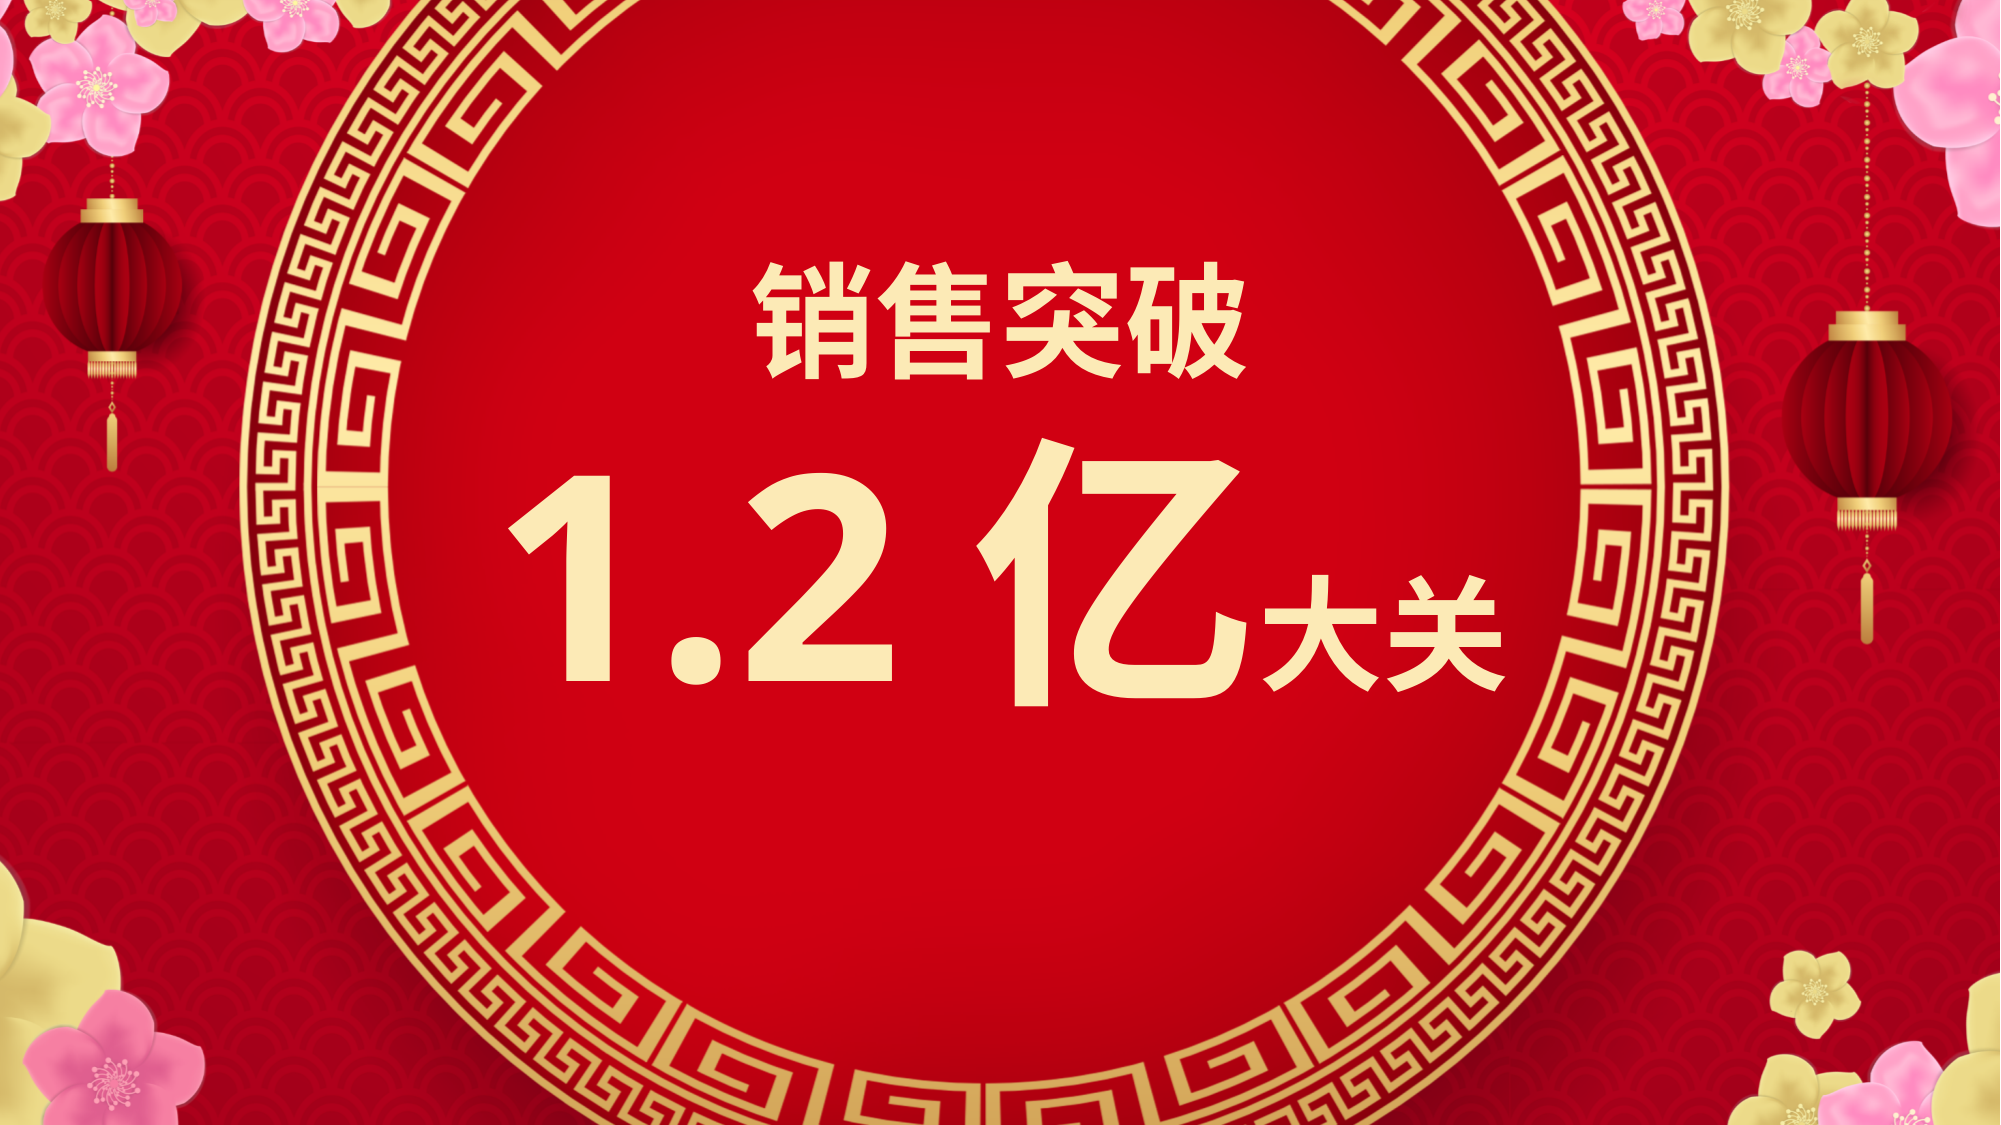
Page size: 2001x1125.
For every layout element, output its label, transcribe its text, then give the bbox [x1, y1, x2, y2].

text_box 销售突破 1.2亿大关 [410, 236, 1589, 747]
picture [0, 0, 2000, 1125]
